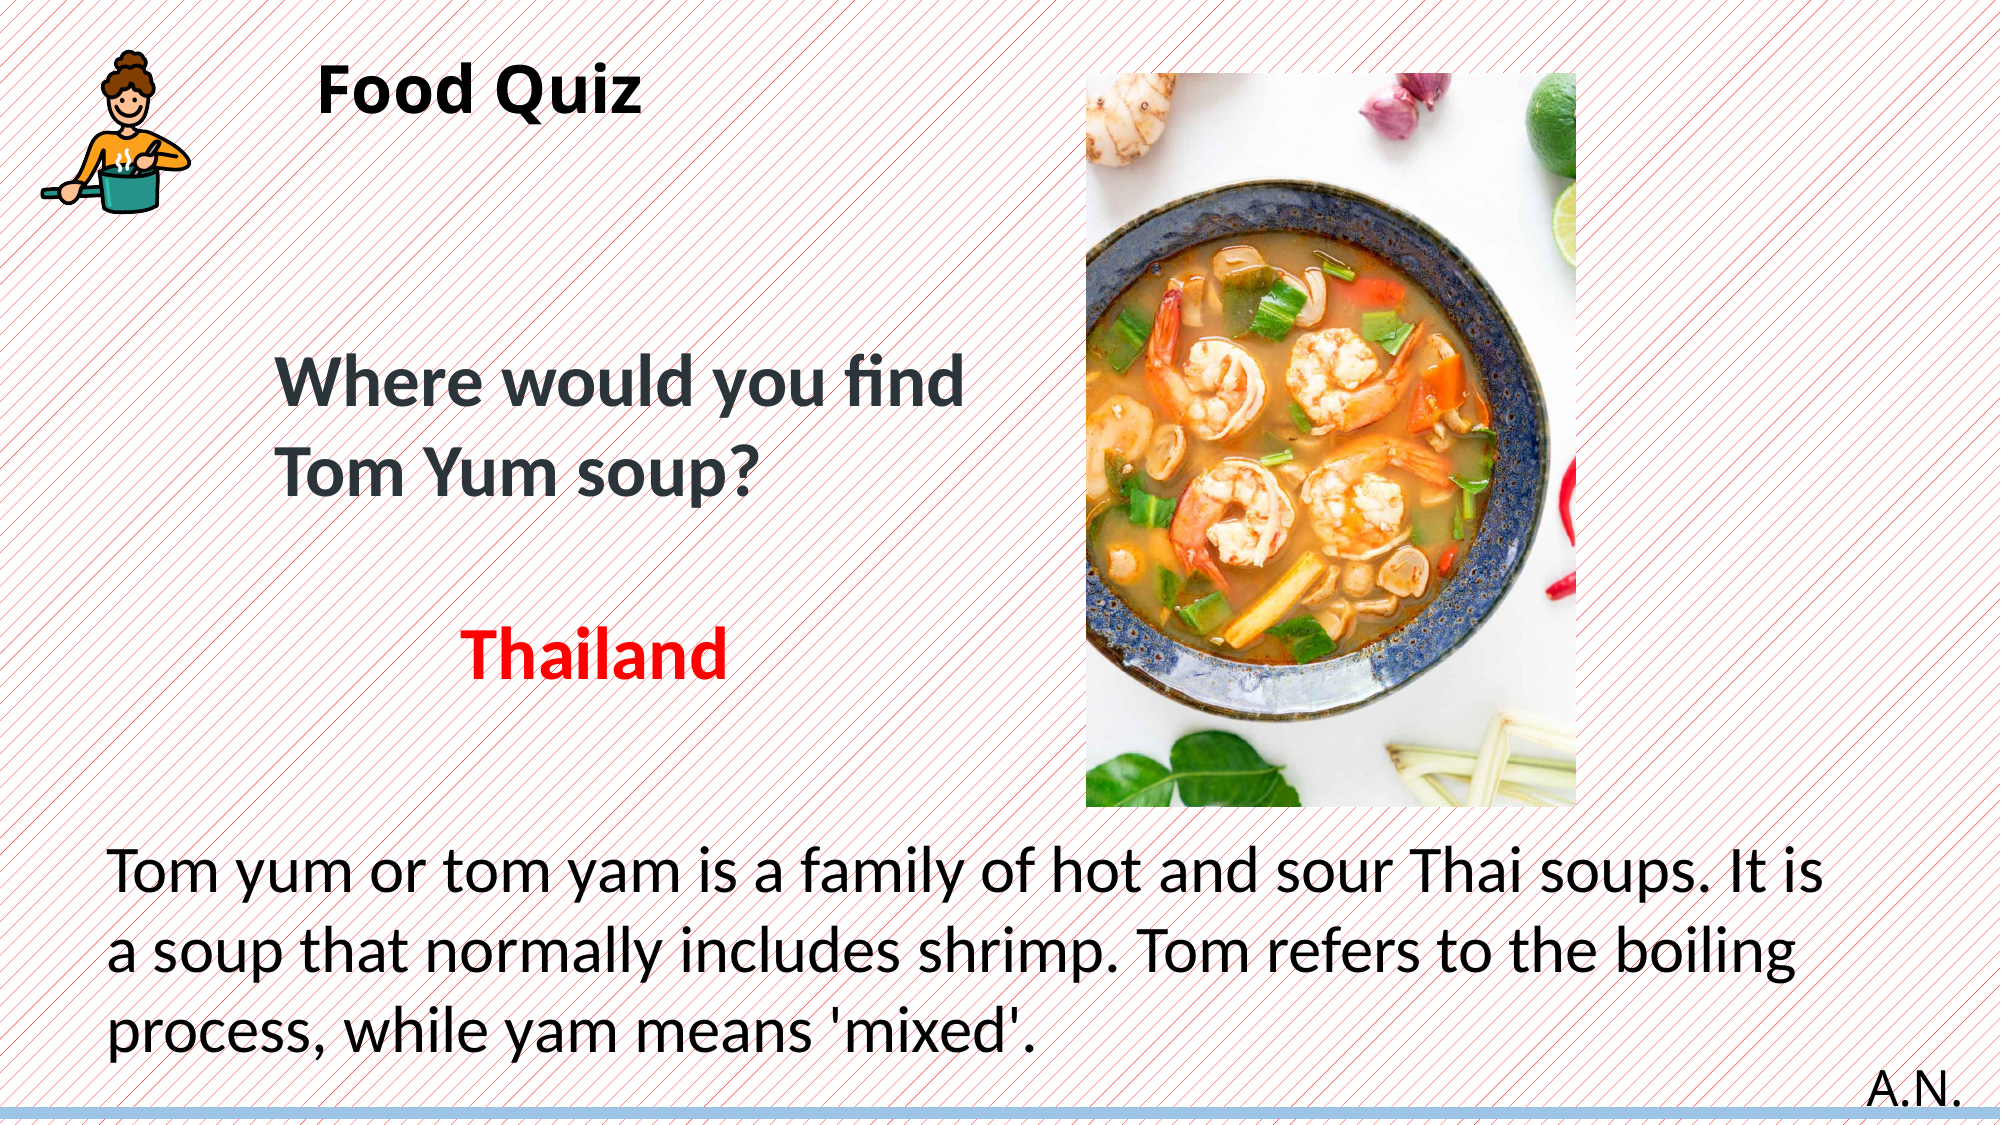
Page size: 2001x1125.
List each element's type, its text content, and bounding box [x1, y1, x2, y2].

text_box Thailand [445, 596, 893, 702]
text_box Food Quiz [289, 57, 670, 136]
text_box A.N. [1851, 1119, 1979, 1124]
text_box Where would you find Tom Yum soup? [260, 323, 1018, 519]
text_box Tom yum or tom yam is a family of hot and sour Thai soups. It is a soup that normally includes shrimp. Tom refers to the boiling process, while yam means 'mixed'. [91, 818, 1847, 1073]
text_box A.N. [1851, 1049, 1979, 1107]
picture [33, 40, 198, 226]
picture [1086, 73, 1576, 807]
